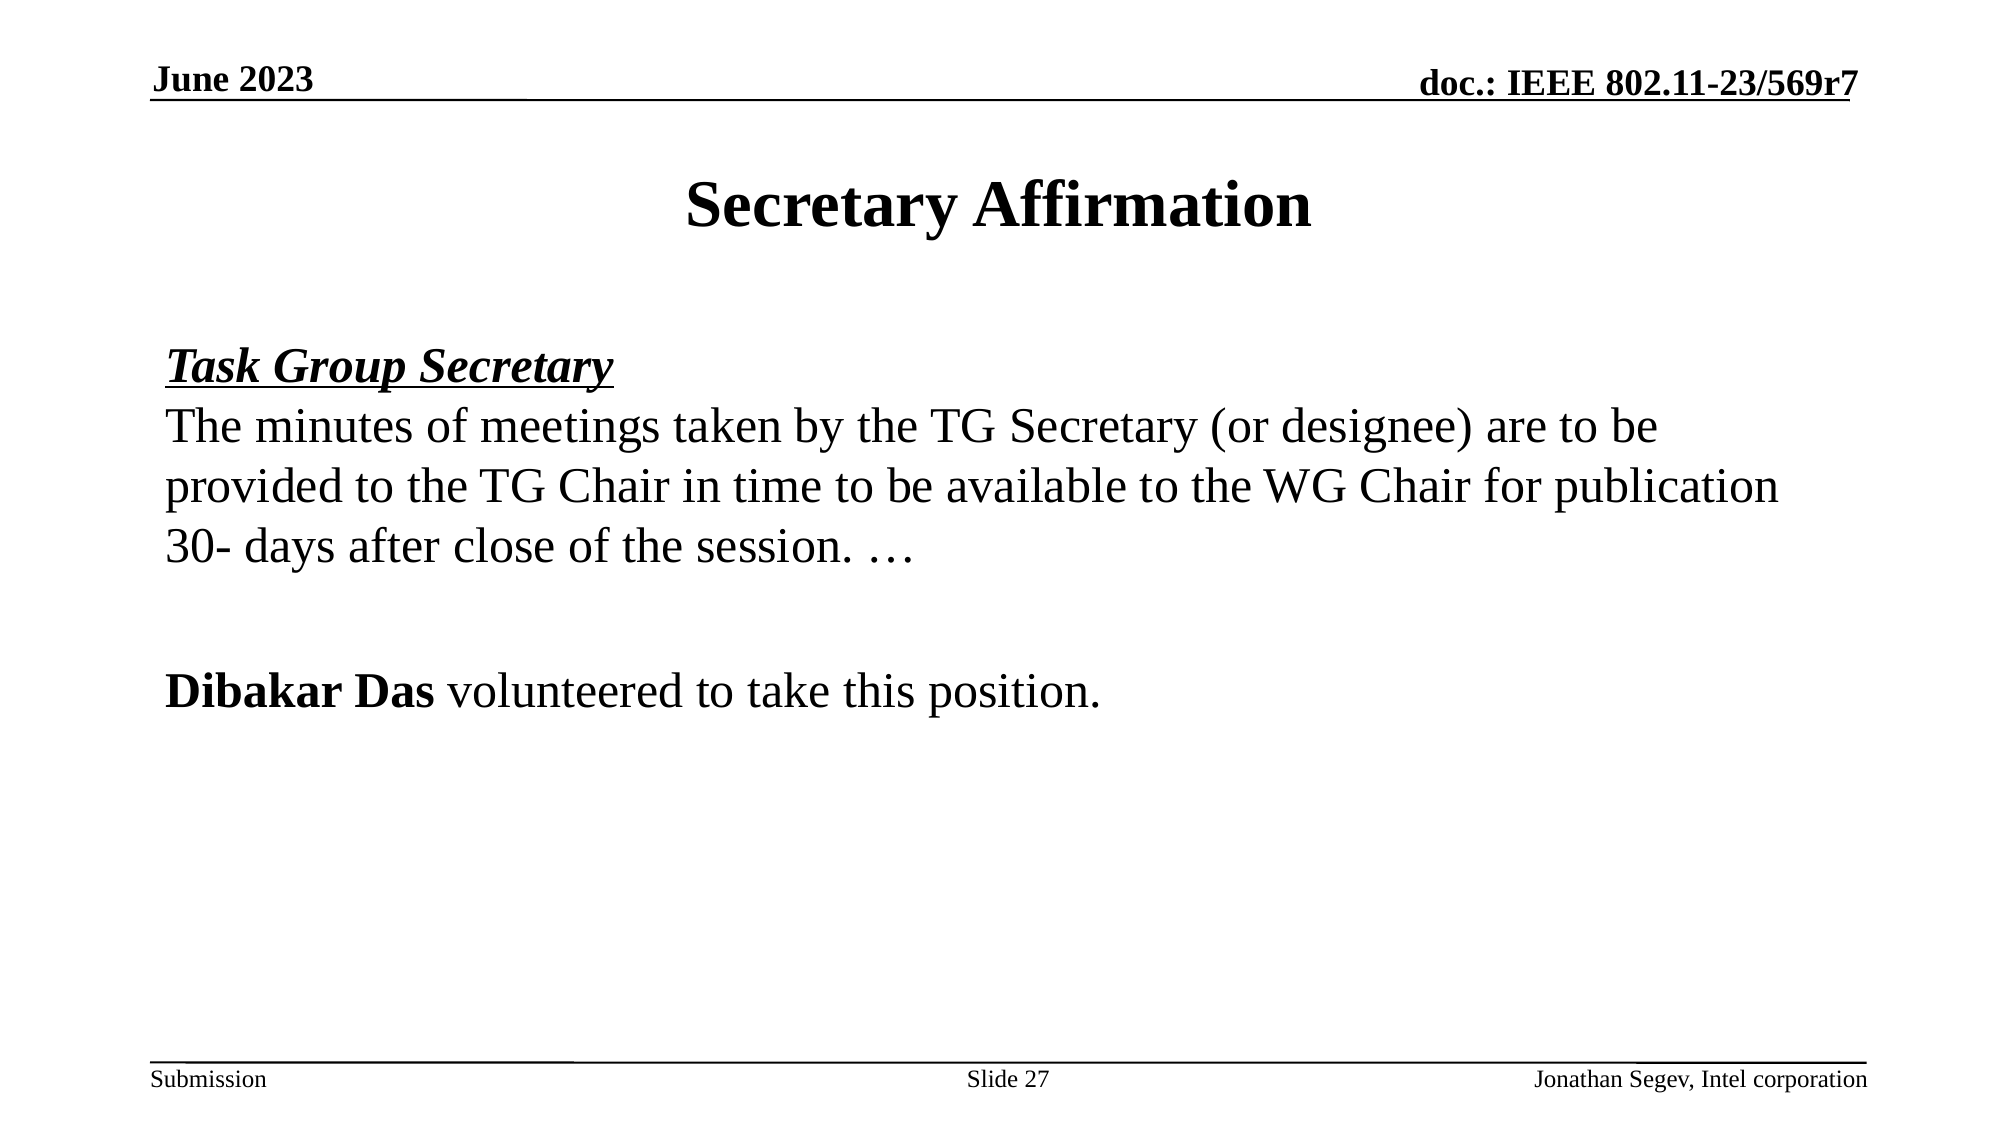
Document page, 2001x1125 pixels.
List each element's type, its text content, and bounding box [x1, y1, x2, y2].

title Secretary Affirmation [149, 112, 1850, 288]
footer Jonathan Segev, Intel corporation [1171, 1061, 1869, 1093]
slide_number Slide 27 [950, 1061, 1067, 1123]
list Task Group Secretary The minutes of meetings taken by the TG Secretary (or designee) are to be provided to the TG Chair in time to be available to the WG Chair for publication 30- days after close of the session. … Dibakar Das volunteered to take this position. [149, 324, 1850, 1000]
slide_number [152, 54, 563, 100]
